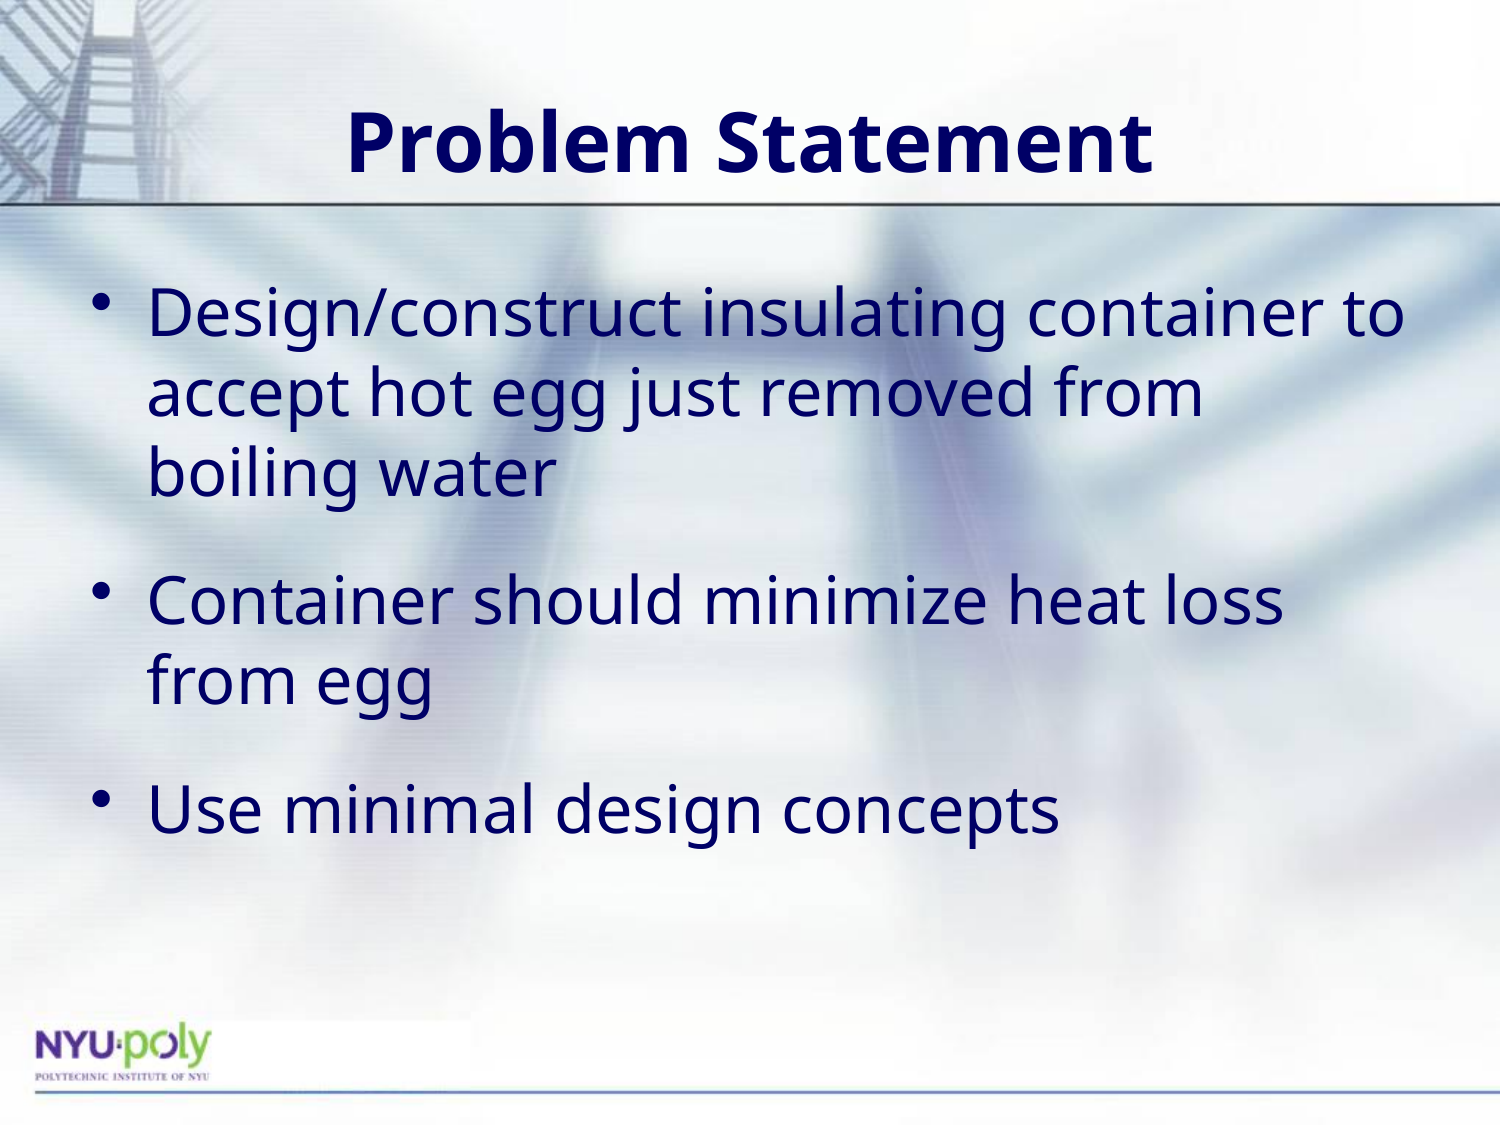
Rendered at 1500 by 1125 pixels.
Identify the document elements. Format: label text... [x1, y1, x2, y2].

title Problem Statement [74, 44, 1426, 233]
list Design/construct insulating container to accept hot egg just removed from boiling water Container should minimize heat loss from egg Use minimal design concepts [74, 262, 1426, 1006]
picture [0, 0, 1500, 1125]
